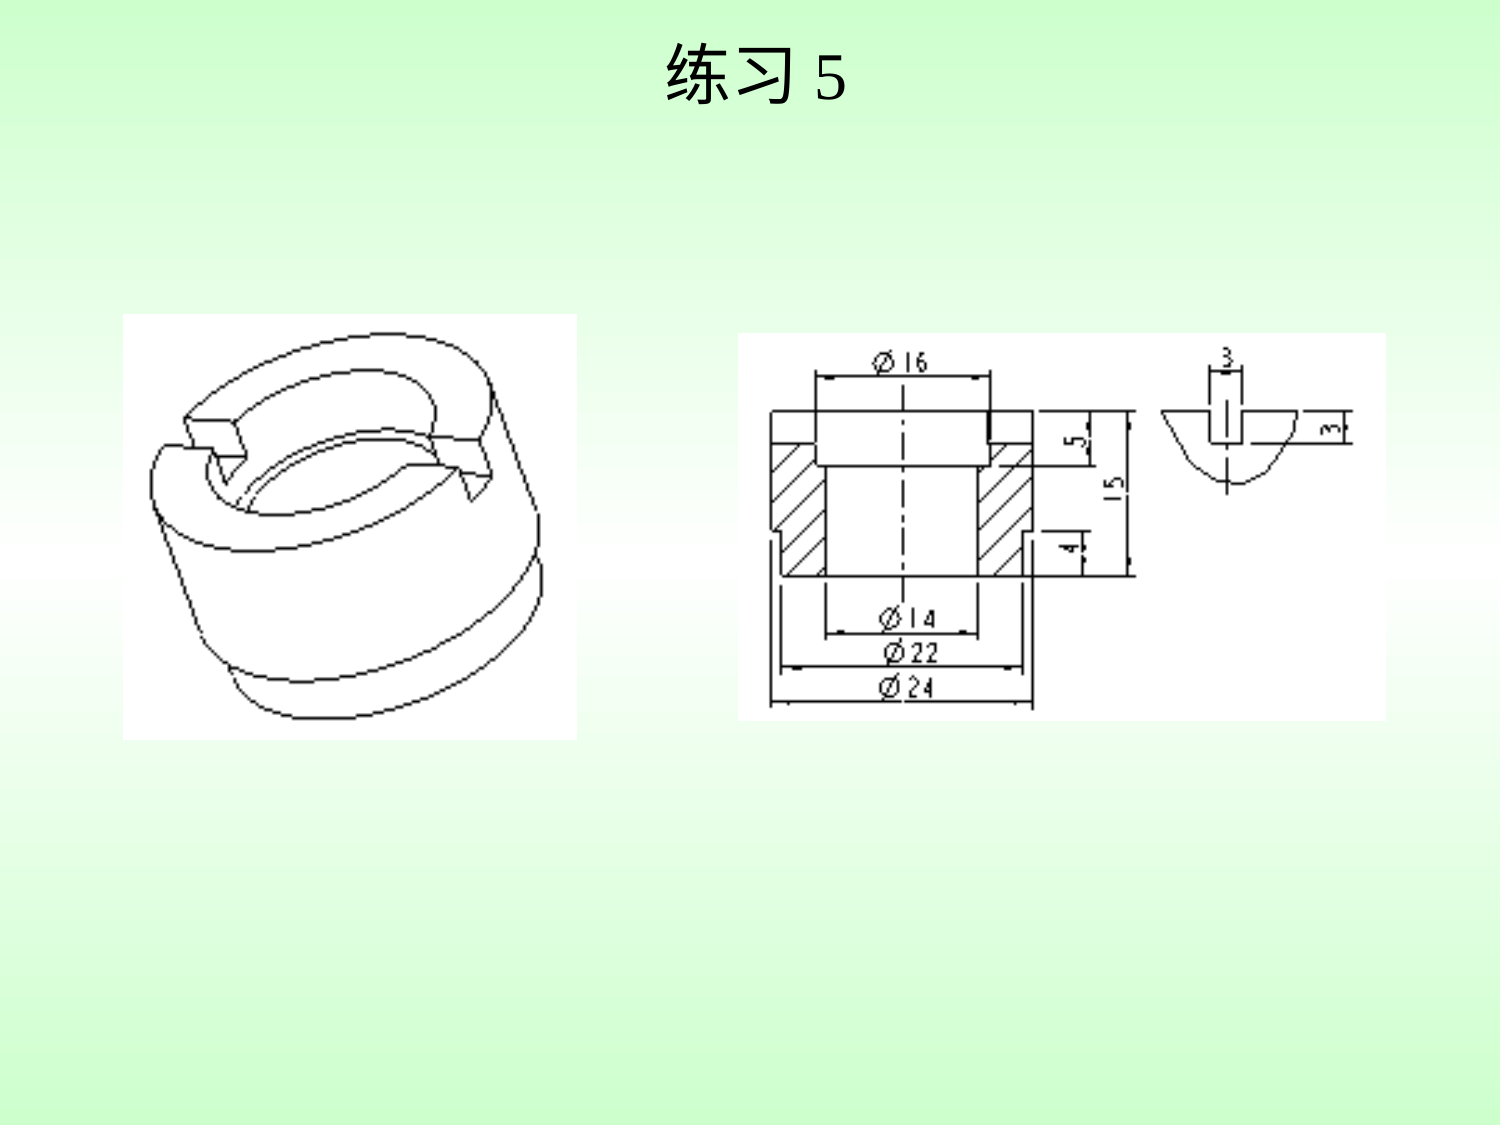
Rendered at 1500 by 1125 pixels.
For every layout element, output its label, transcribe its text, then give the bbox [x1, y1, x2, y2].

text_box 练习5 [631, 42, 880, 104]
picture [737, 333, 1387, 721]
picture [123, 314, 578, 740]
